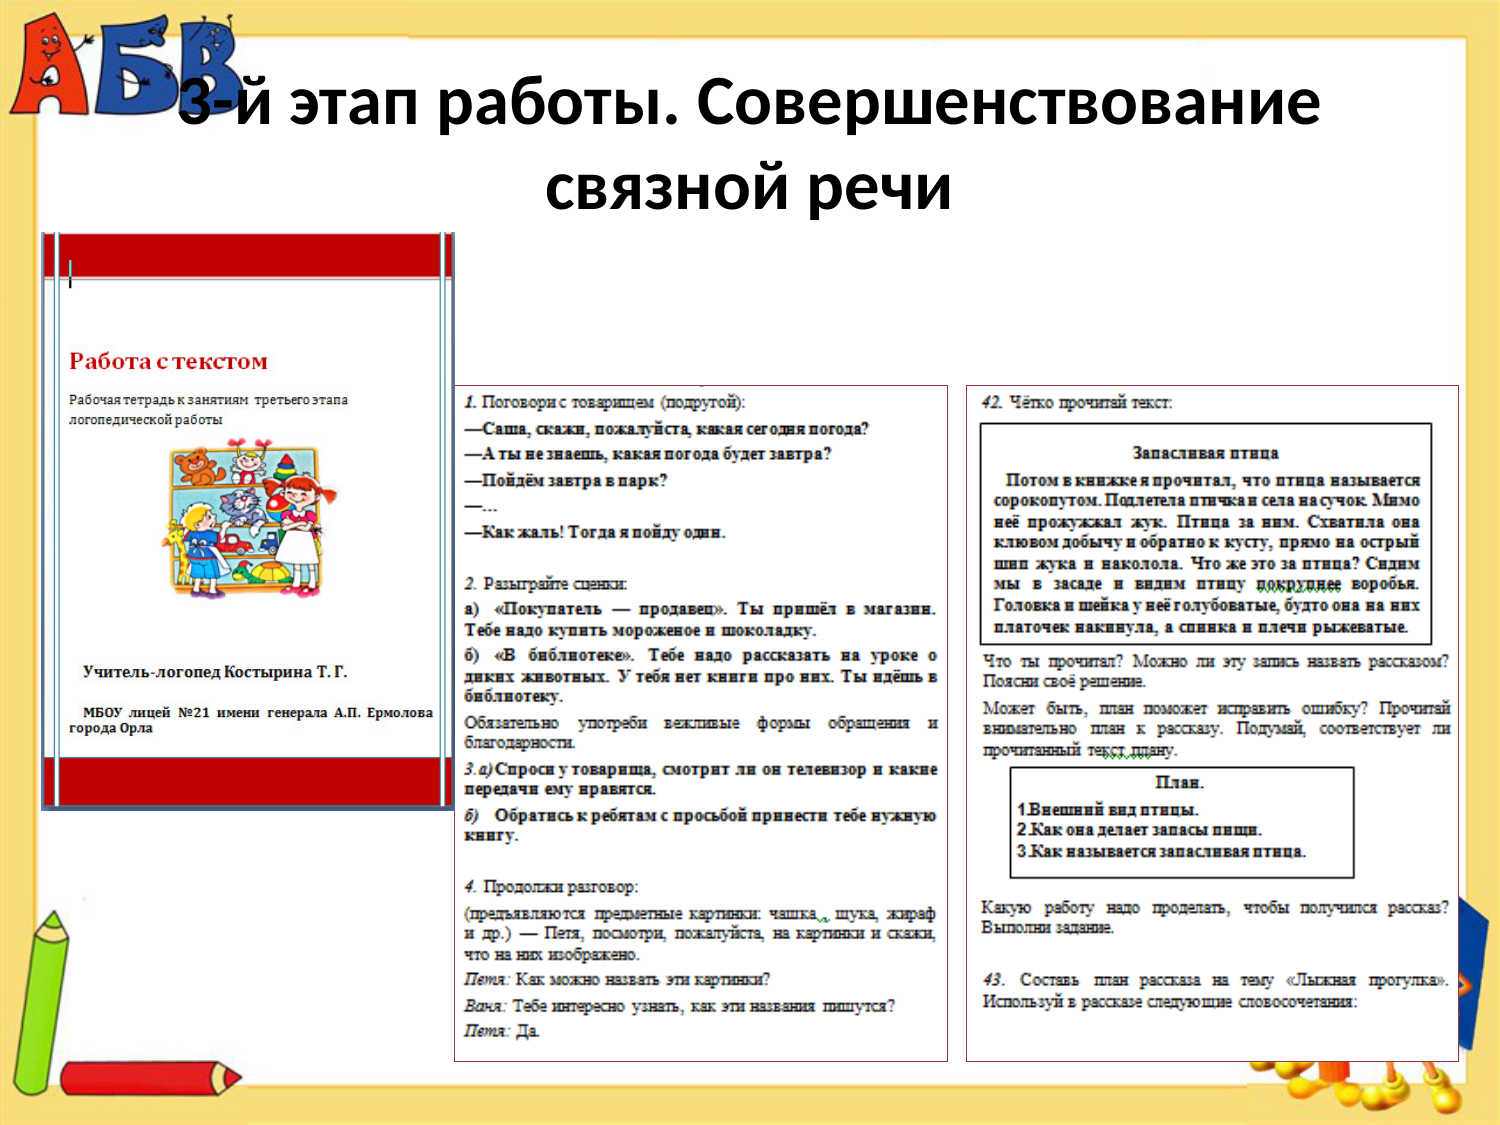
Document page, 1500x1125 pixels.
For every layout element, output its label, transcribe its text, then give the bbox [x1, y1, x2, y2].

title 3-й этап работы. Совершенствование связной речи [75, 45, 1425, 233]
picture [0, 0, 1500, 1125]
